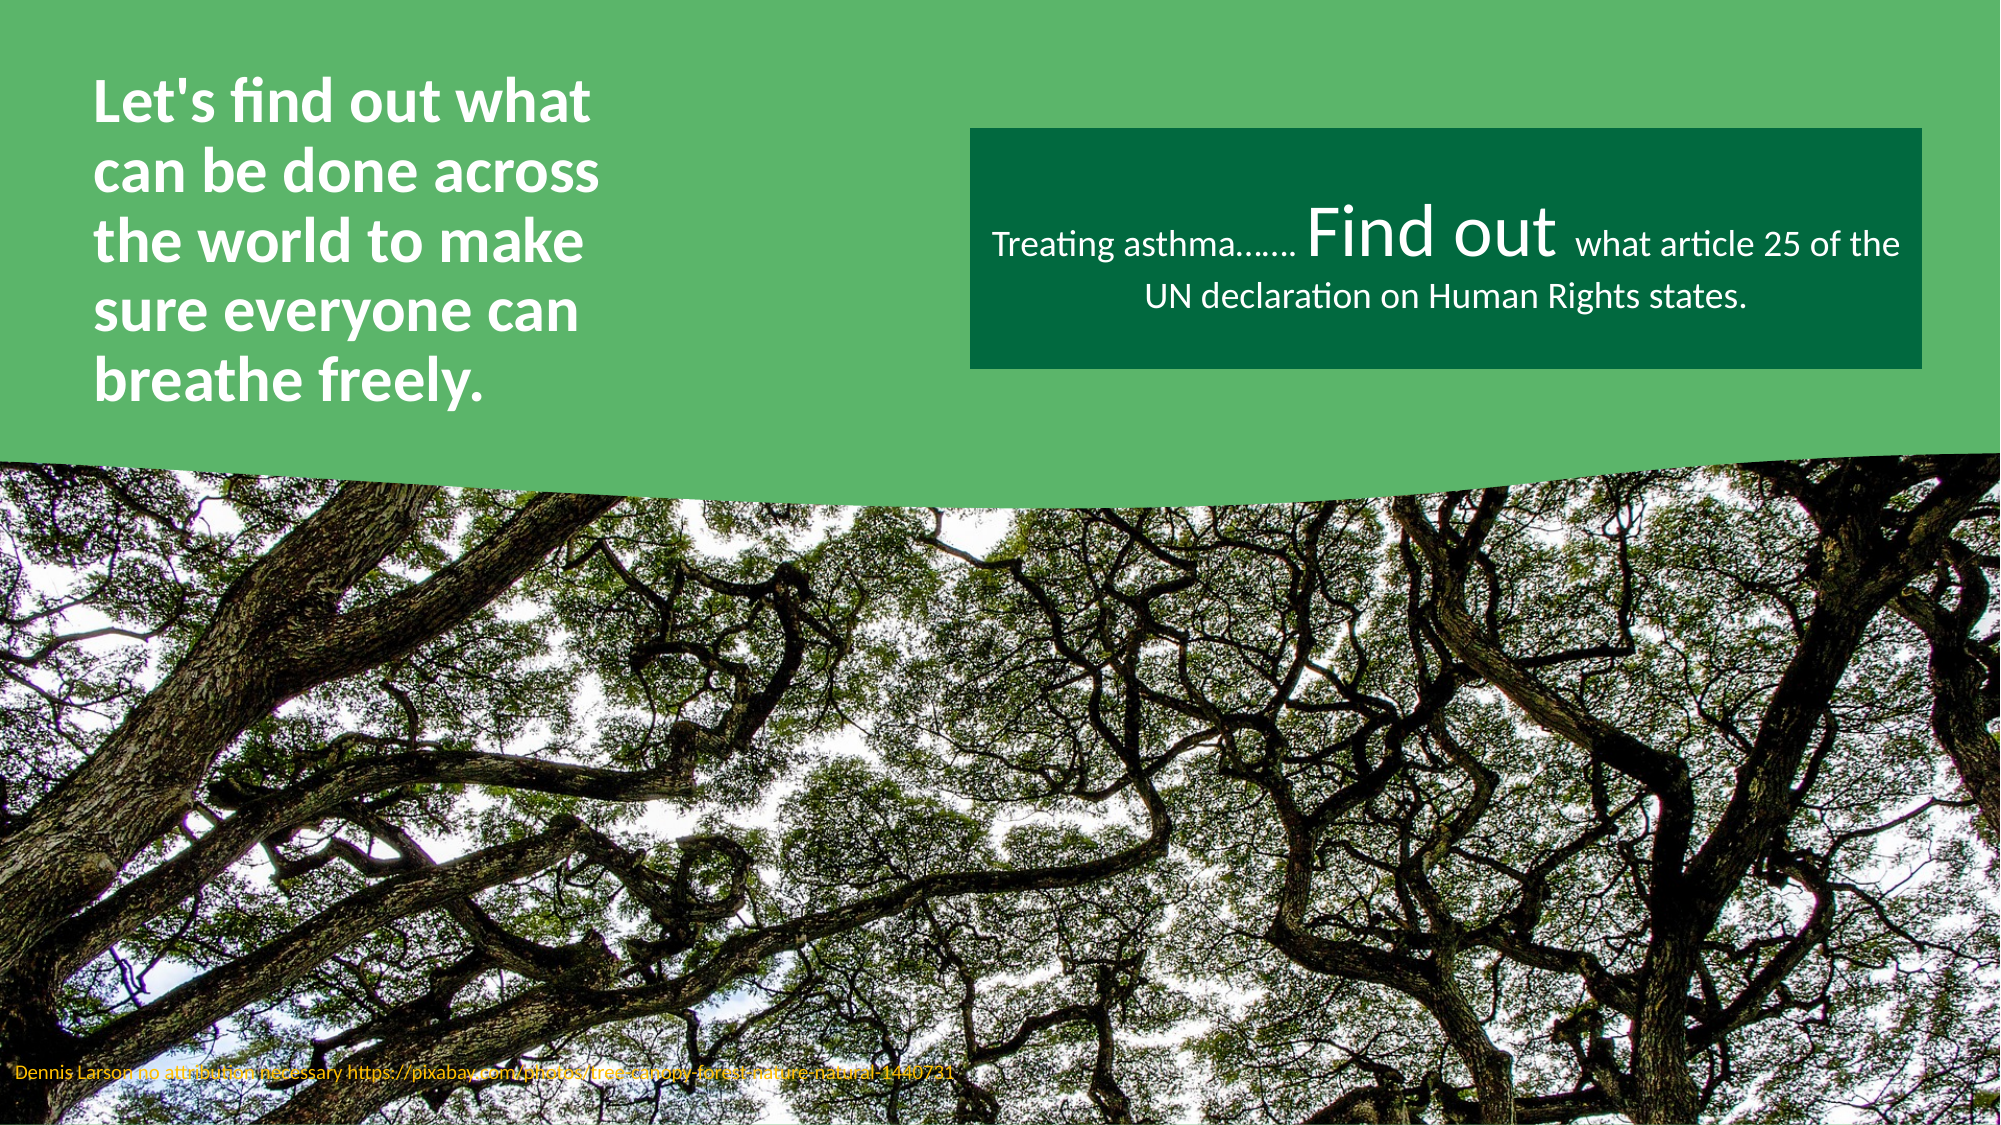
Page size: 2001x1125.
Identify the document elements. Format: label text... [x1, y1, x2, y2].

text_box Treating asthma……. Find out what article 25 of the UN declaration on Human Rights states. [971, 129, 1922, 369]
picture [0, 452, 2000, 1125]
title Let's find out what can be done across the world to make sure everyone can breathe freely. [78, 53, 662, 429]
